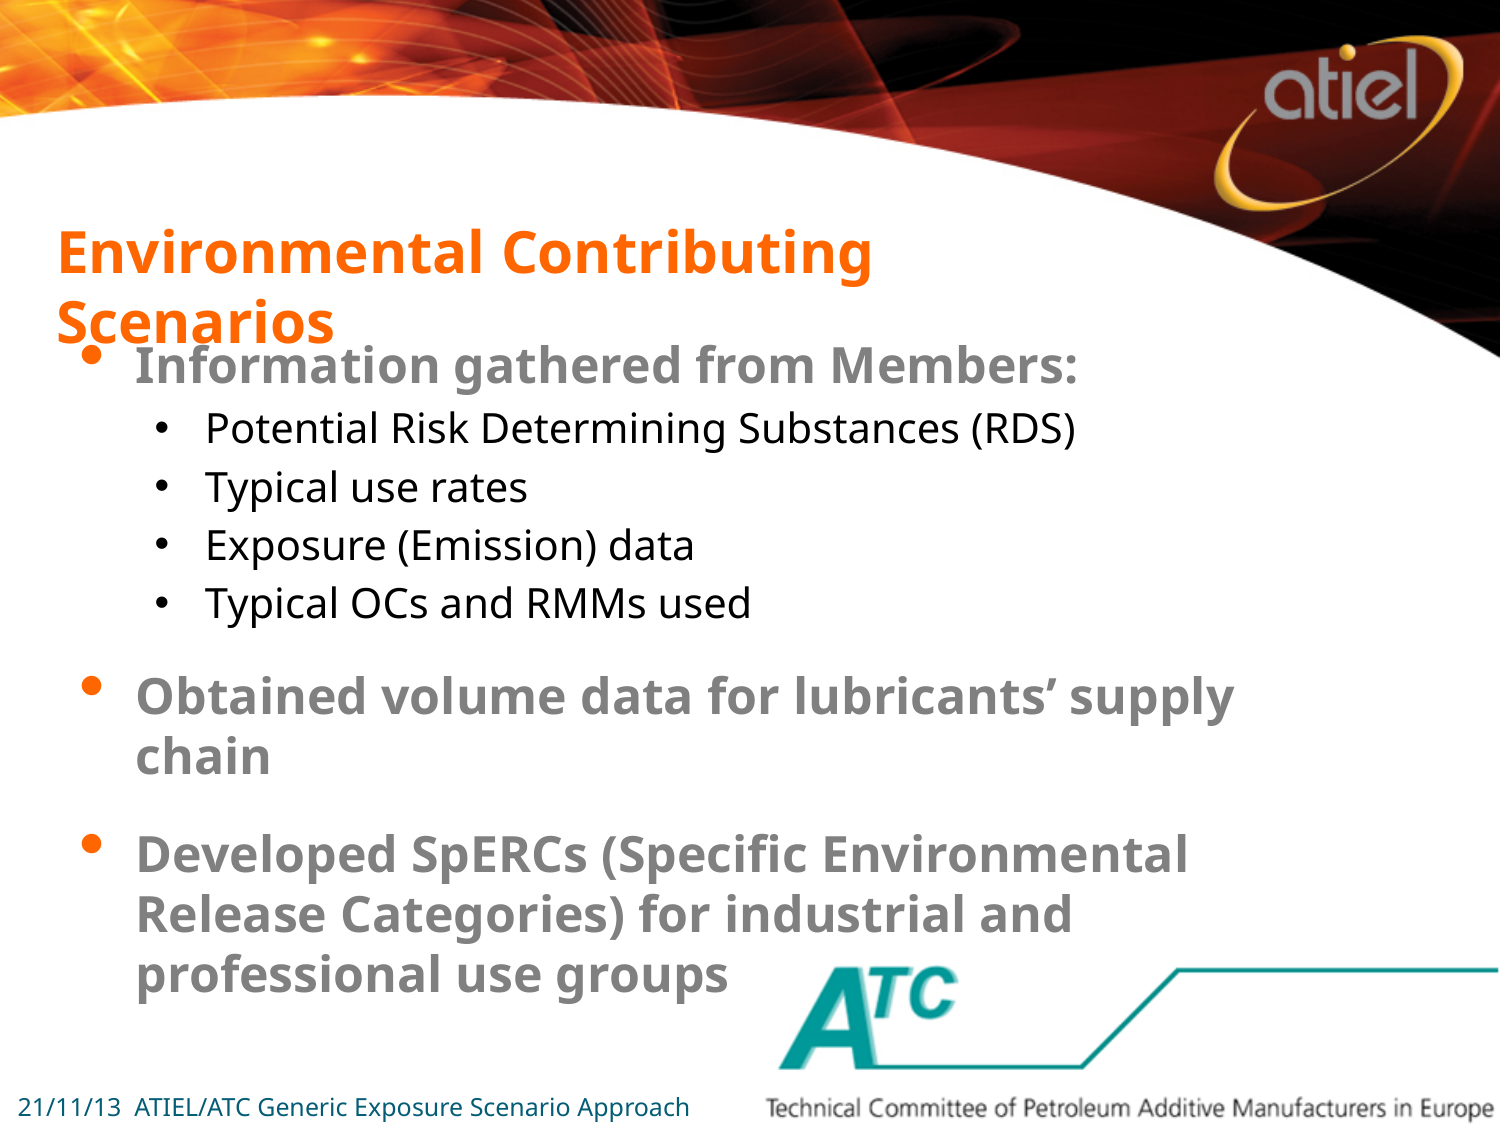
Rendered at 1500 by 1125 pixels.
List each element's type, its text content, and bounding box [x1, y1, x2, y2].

text_box Information gathered from Members: Potential Risk Determining Substances (RDS) Typical use rates Exposure (Emission) data Typical OCs and RMMs used Obtained volume data for lubricants’ supply chain Developed SpERCs (Specific Environmental Release Categories) for industrial and professional use groups [64, 326, 1340, 1038]
picture [0, 0, 1500, 1125]
text_box 21/11/13 ATIEL/ATC Generic Exposure Scenario Approach [17, 1061, 755, 1122]
title Environmental Contributing Scenarios [40, 207, 1106, 315]
